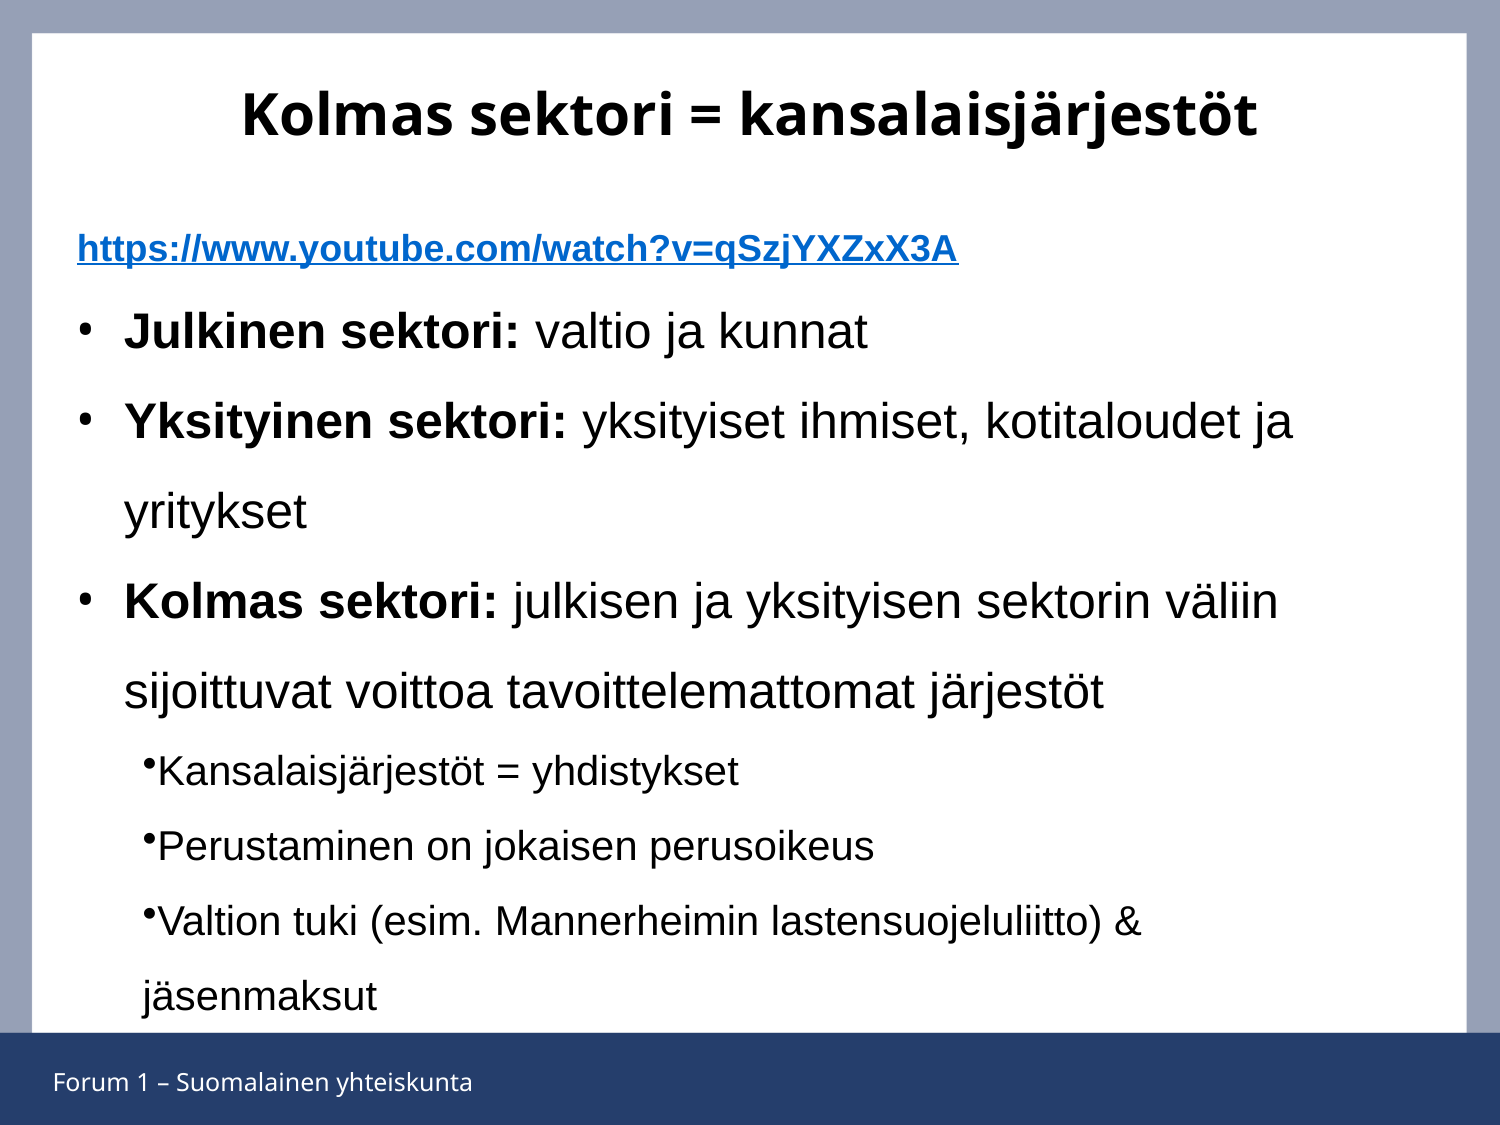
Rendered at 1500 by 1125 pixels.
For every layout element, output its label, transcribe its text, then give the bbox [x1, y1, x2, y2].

picture [0, 0, 1500, 1125]
list https://www.youtube.com/watch?v=qSzjYXZxX3A Julkinen sektori: valtio ja kunnat Yksityinen sektori: yksityiset ihmiset, kotitaloudet ja yritykset Kolmas sektori: julkisen ja yksityisen sektorin väliin sijoittuvat voittoa tavoittelemattomat järjestöt Kansalaisjärjestöt = yhdistykset Perustaminen on jokaisen perusoikeus Valtion tuki (esim. Mannerheimin lastensuojeluliitto) & jäsenmaksut [61, 215, 1350, 1072]
title Kolmas sektori = kansalaisjärjestöt [112, 37, 1388, 188]
